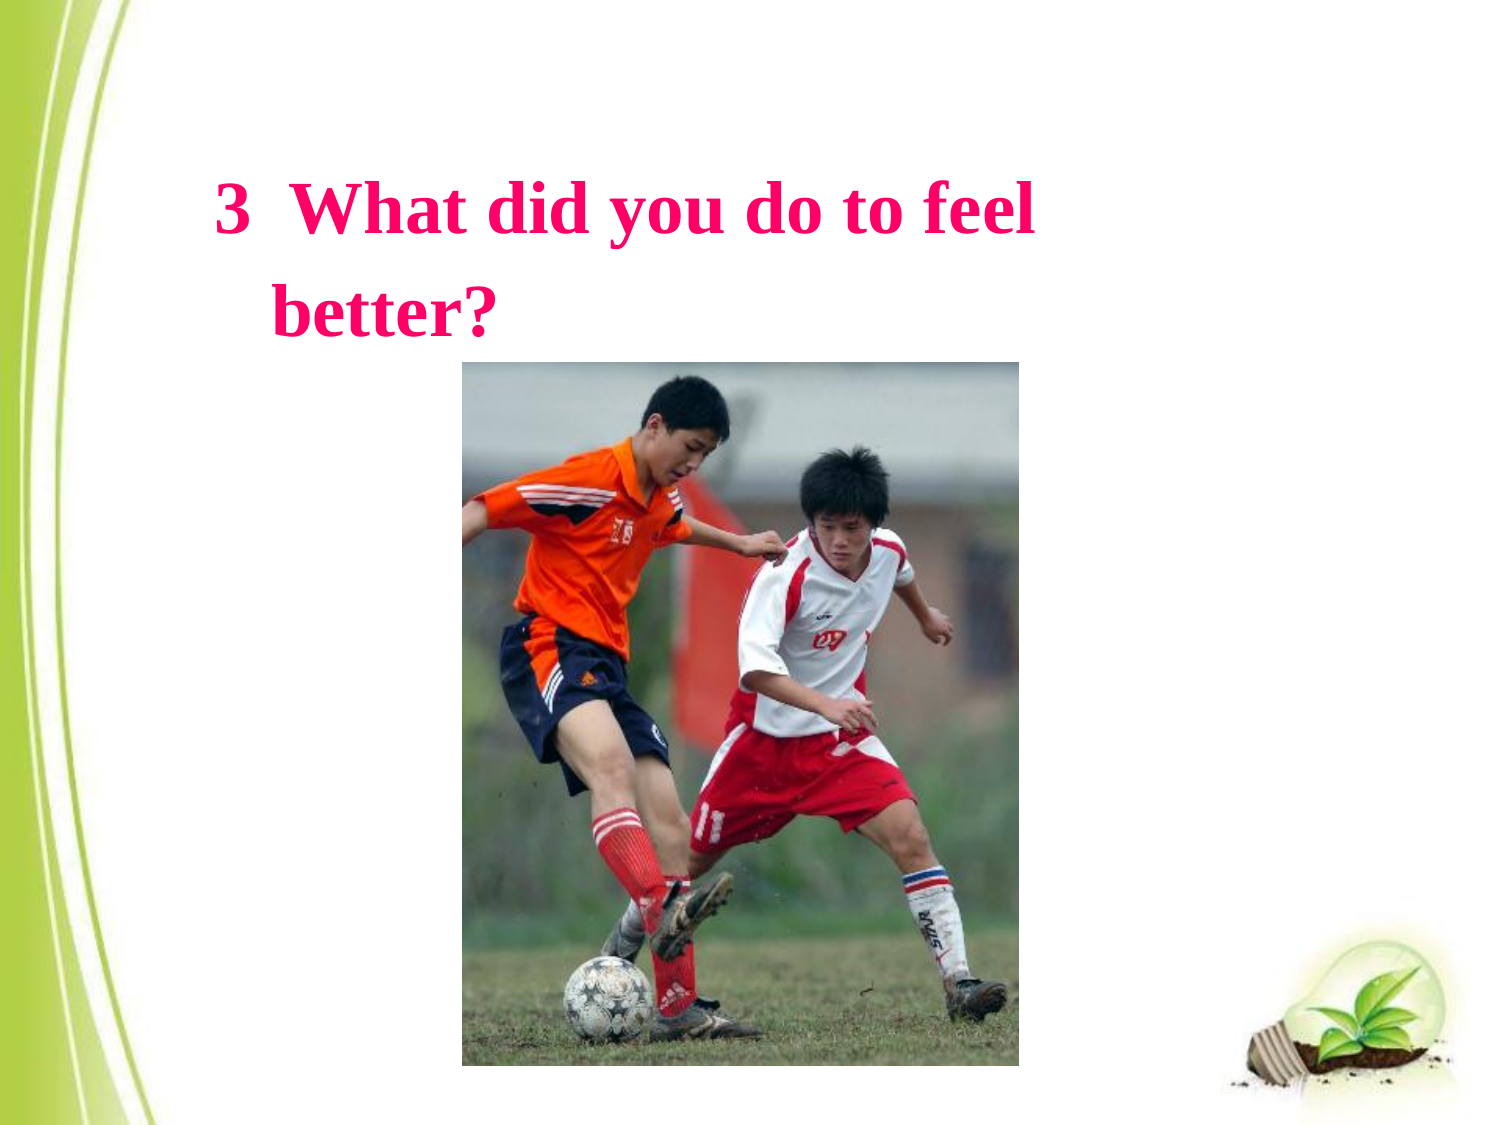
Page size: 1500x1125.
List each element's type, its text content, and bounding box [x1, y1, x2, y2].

text_box 3 What did you do to feel better? [200, 137, 1275, 360]
picture [0, 0, 1500, 1125]
